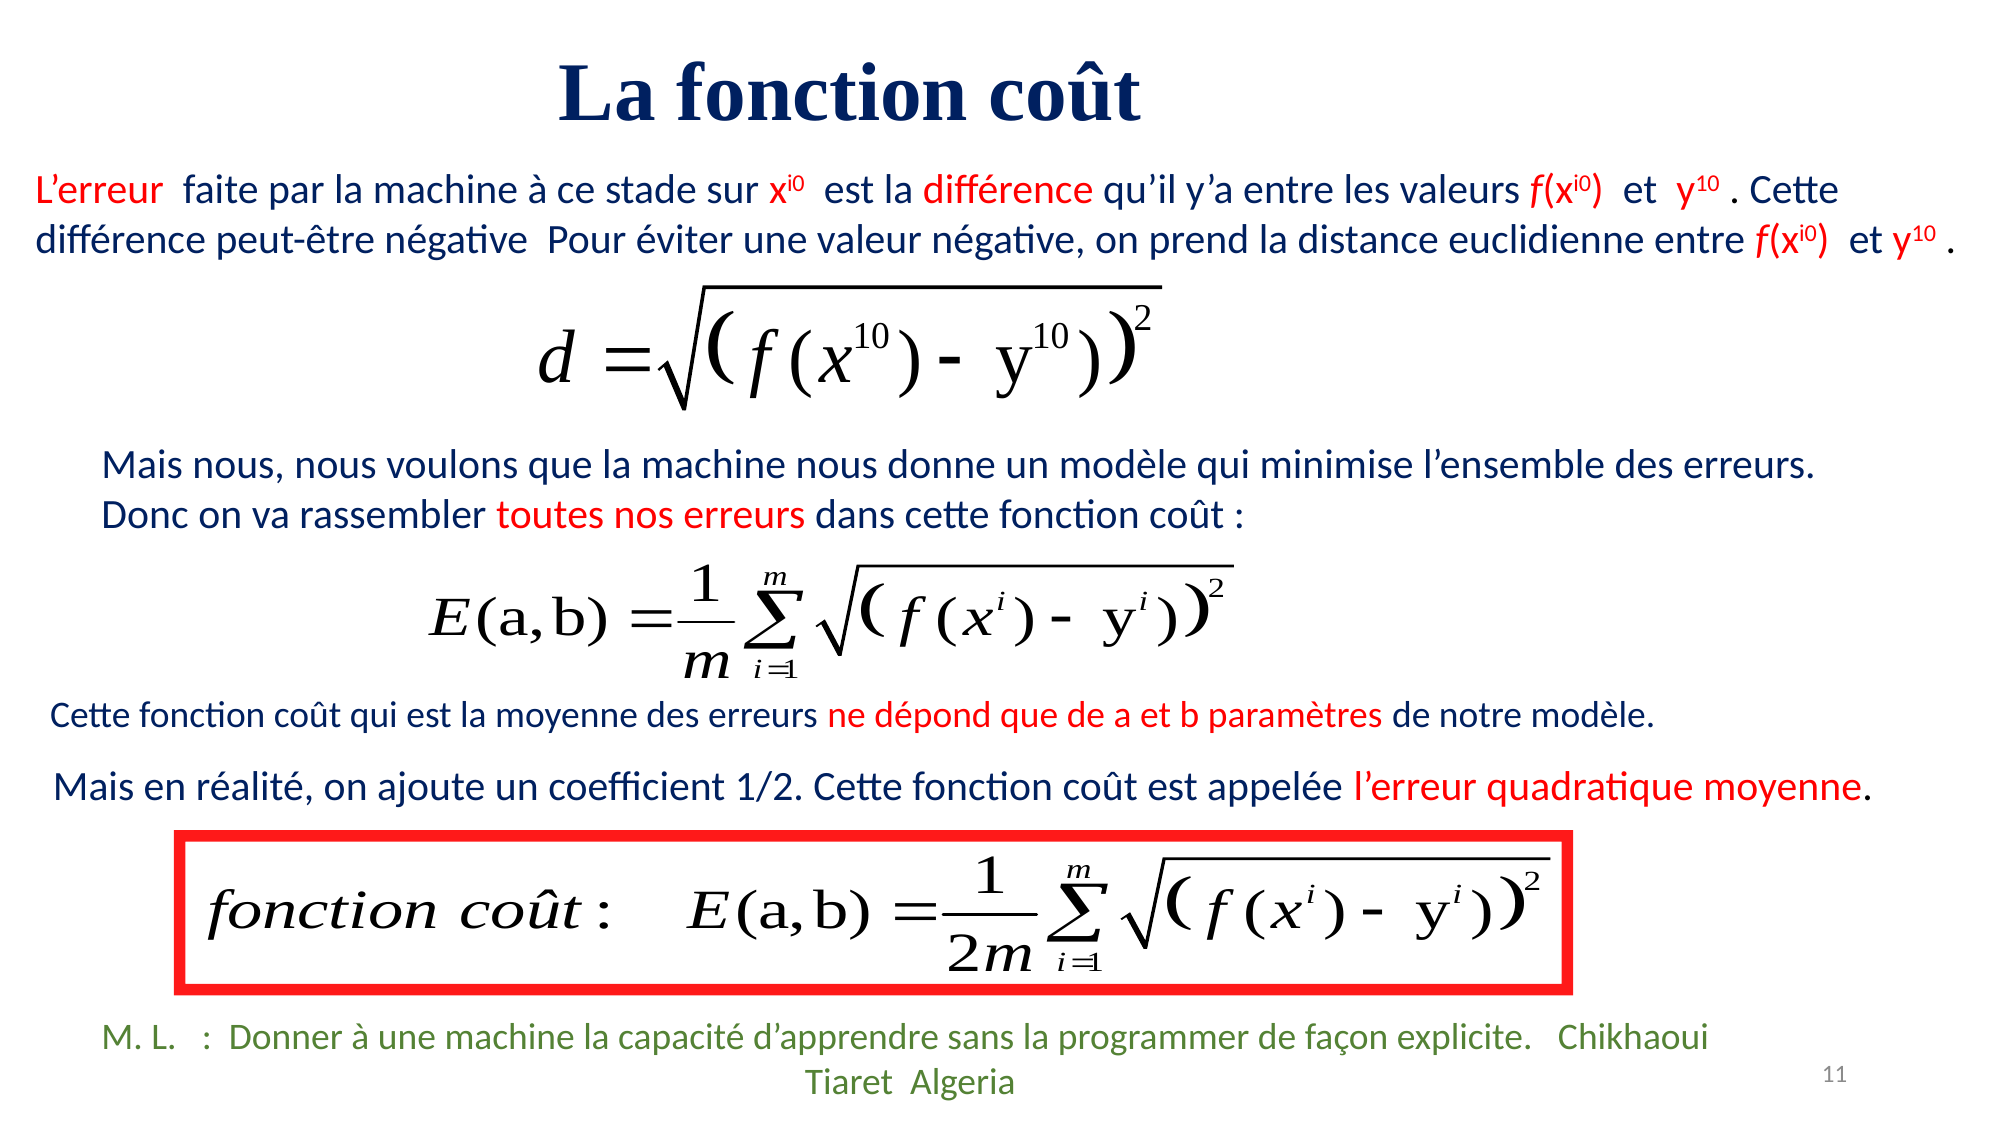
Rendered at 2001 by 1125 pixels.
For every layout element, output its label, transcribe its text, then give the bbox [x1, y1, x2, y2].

text_box L’erreur faite par la machine à ce stade sur xi0 est la différence qu’il y’a entre les valeurs f(xi0) et y10 . Cette différence peut-être négative Pour éviter une valeur négative, on prend la distance euclidienne entre f(xi0) et y10 . [20, 154, 1980, 270]
text_box Cette fonction coût qui est la moyenne des erreurs ne dépond que de a et b paramètres de notre modèle. [35, 682, 1977, 743]
text_box Mais nous, nous voulons que la machine nous donne un modèle qui minimise l’ensemble des erreurs. Donc on va rassembler toutes nos erreurs dans cette fonction coût : [86, 429, 2000, 545]
title La fonction coût [93, 0, 1819, 154]
slide_number 11 [1412, 1042, 1863, 1103]
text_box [185, 841, 1562, 984]
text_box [418, 548, 1248, 691]
text_box Mais en réalité, on ajoute un coefficient 1/2. Cette fonction coût est appelée l’erreur quadratique moyenne. [38, 751, 1952, 817]
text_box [527, 274, 1174, 426]
footer M. L. : Donner à une machine la capacité d’apprendre sans la programmer de façon explicite. Chikhaoui Tiaret Algeria [41, 1030, 1780, 1083]
